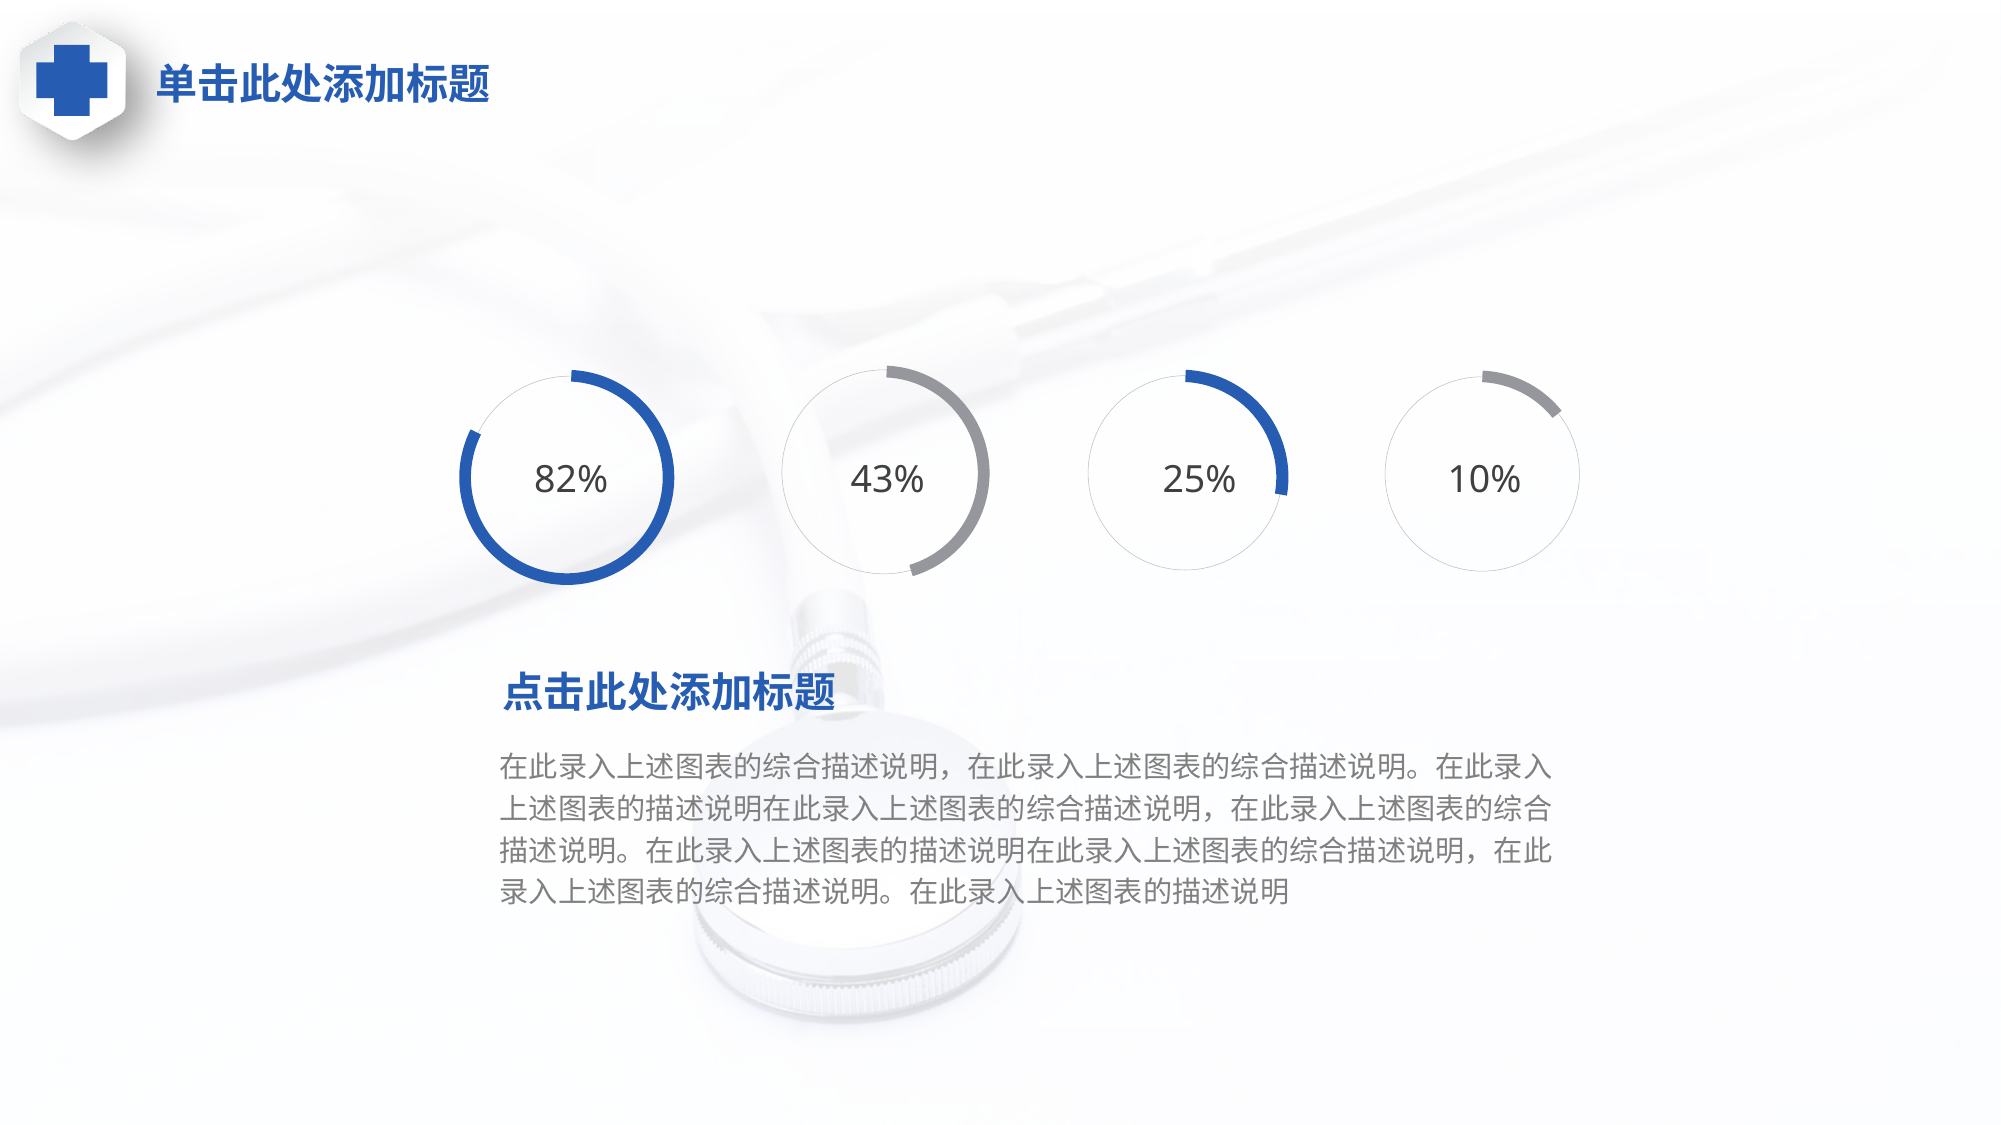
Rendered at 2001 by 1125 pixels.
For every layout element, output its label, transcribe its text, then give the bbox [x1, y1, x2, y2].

text_box [477, 375, 656, 447]
text_box 10% [1405, 447, 1564, 508]
title 单击此处添加标题 [140, 55, 1866, 116]
text_box [1184, 368, 1290, 497]
picture [0, 8, 144, 153]
text_box [1384, 375, 1581, 573]
text_box [458, 368, 676, 586]
text_box [1481, 369, 1564, 420]
text_box 在此录入上述图表的综合描述说明，在此录入上述图表的综合描述说明。在此录入上述图表的描述说明在此录入上述图表的综合描述说明，在此录入上述图表的综合描述说明。在此录入上述图表的描述说明在此录入上述图表的综合描述说明，在此录入上述图表的综合描述说明。在此录入上述图表的描述说明 [485, 733, 1573, 958]
text_box 82% [672, 447, 677, 508]
text_box [478, 508, 656, 572]
text_box 82% [472, 447, 661, 508]
text_box 25% [1120, 447, 1279, 508]
text_box [780, 368, 976, 575]
text_box [1087, 374, 1277, 572]
text_box [885, 364, 991, 578]
text_box 点击此处添加标题 [485, 658, 851, 724]
